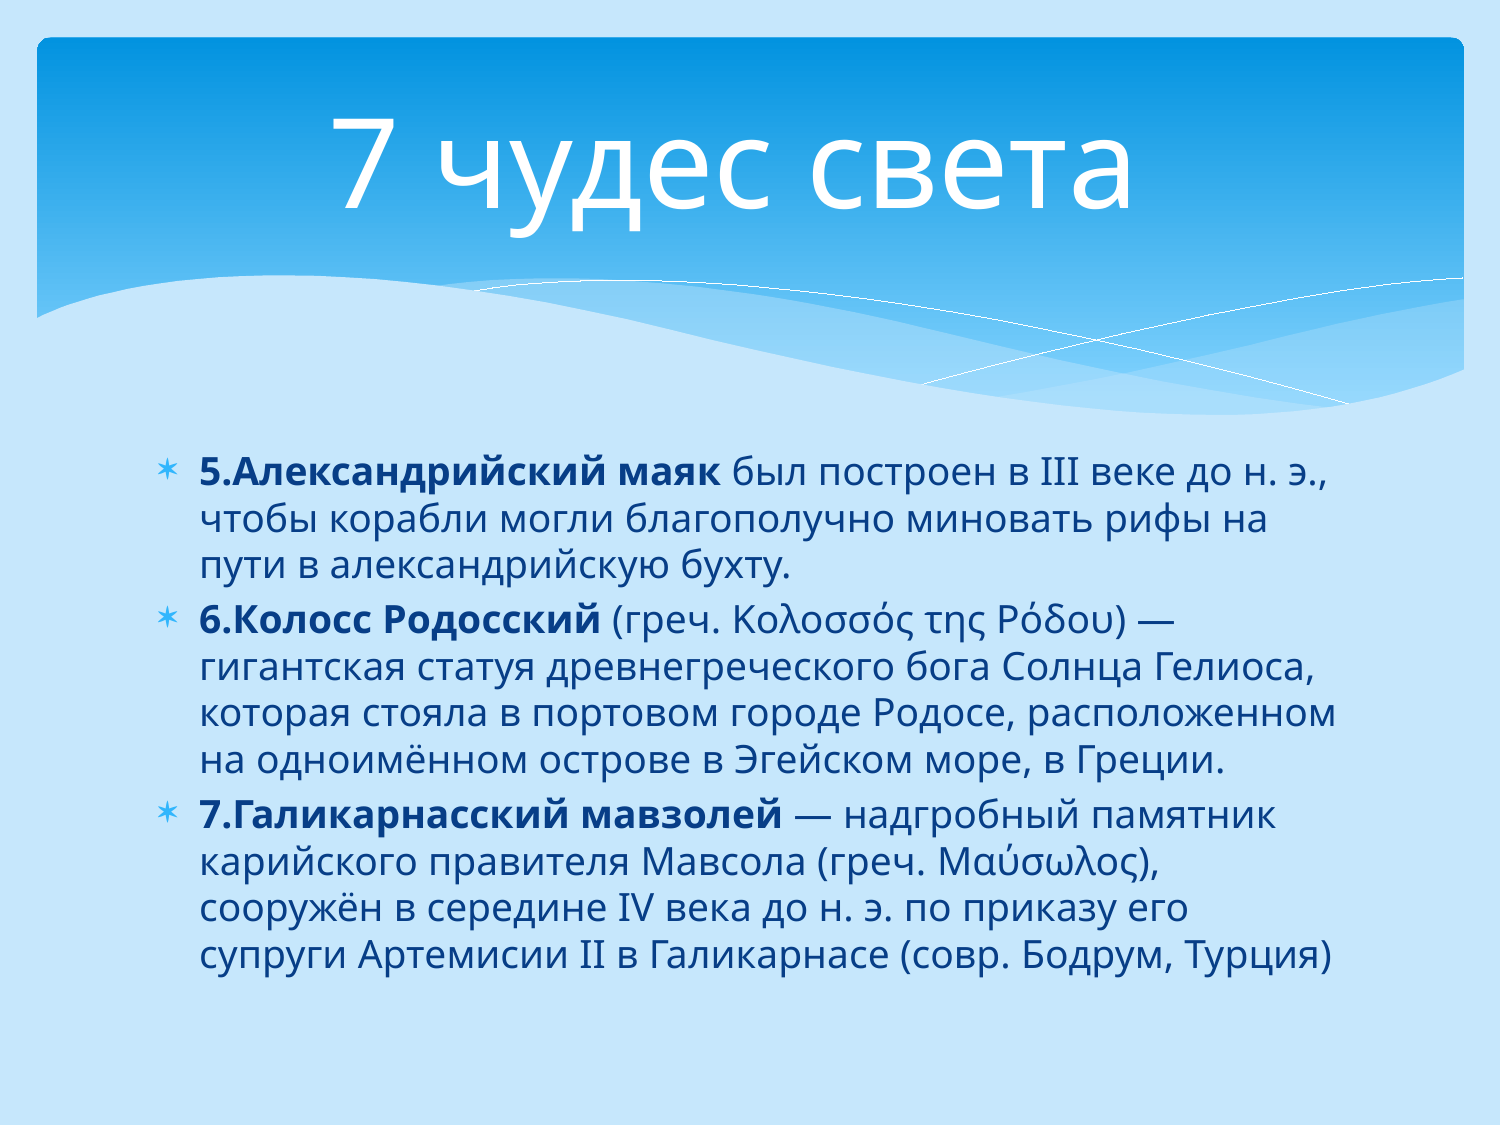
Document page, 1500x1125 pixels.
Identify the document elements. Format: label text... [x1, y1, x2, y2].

title 7 чудес света [75, 55, 1425, 261]
list 5.Александрийский маяк был построен в III веке до н. э., чтобы корабли могли благополучно миновать рифы на пути в александрийскую бухту. 6.Колосс Родосский (греч. Κολοσσός της Ρόδου) — гигантская статуя древнегреческого бога Солнца Гелиоса, которая стояла в портовом городе Родосе, расположенном на одноимённом острове в Эгейском море, в Греции. 7.Галикарнасский мавзолей — надгробный памятник карийского правителя Мавсола (греч. Μαύσωλος), сооружён в середине IV века до н. э. по приказу его супруги Артемисии II в Галикарнасе (совр. Бодрум, Турция) [143, 438, 1359, 1005]
